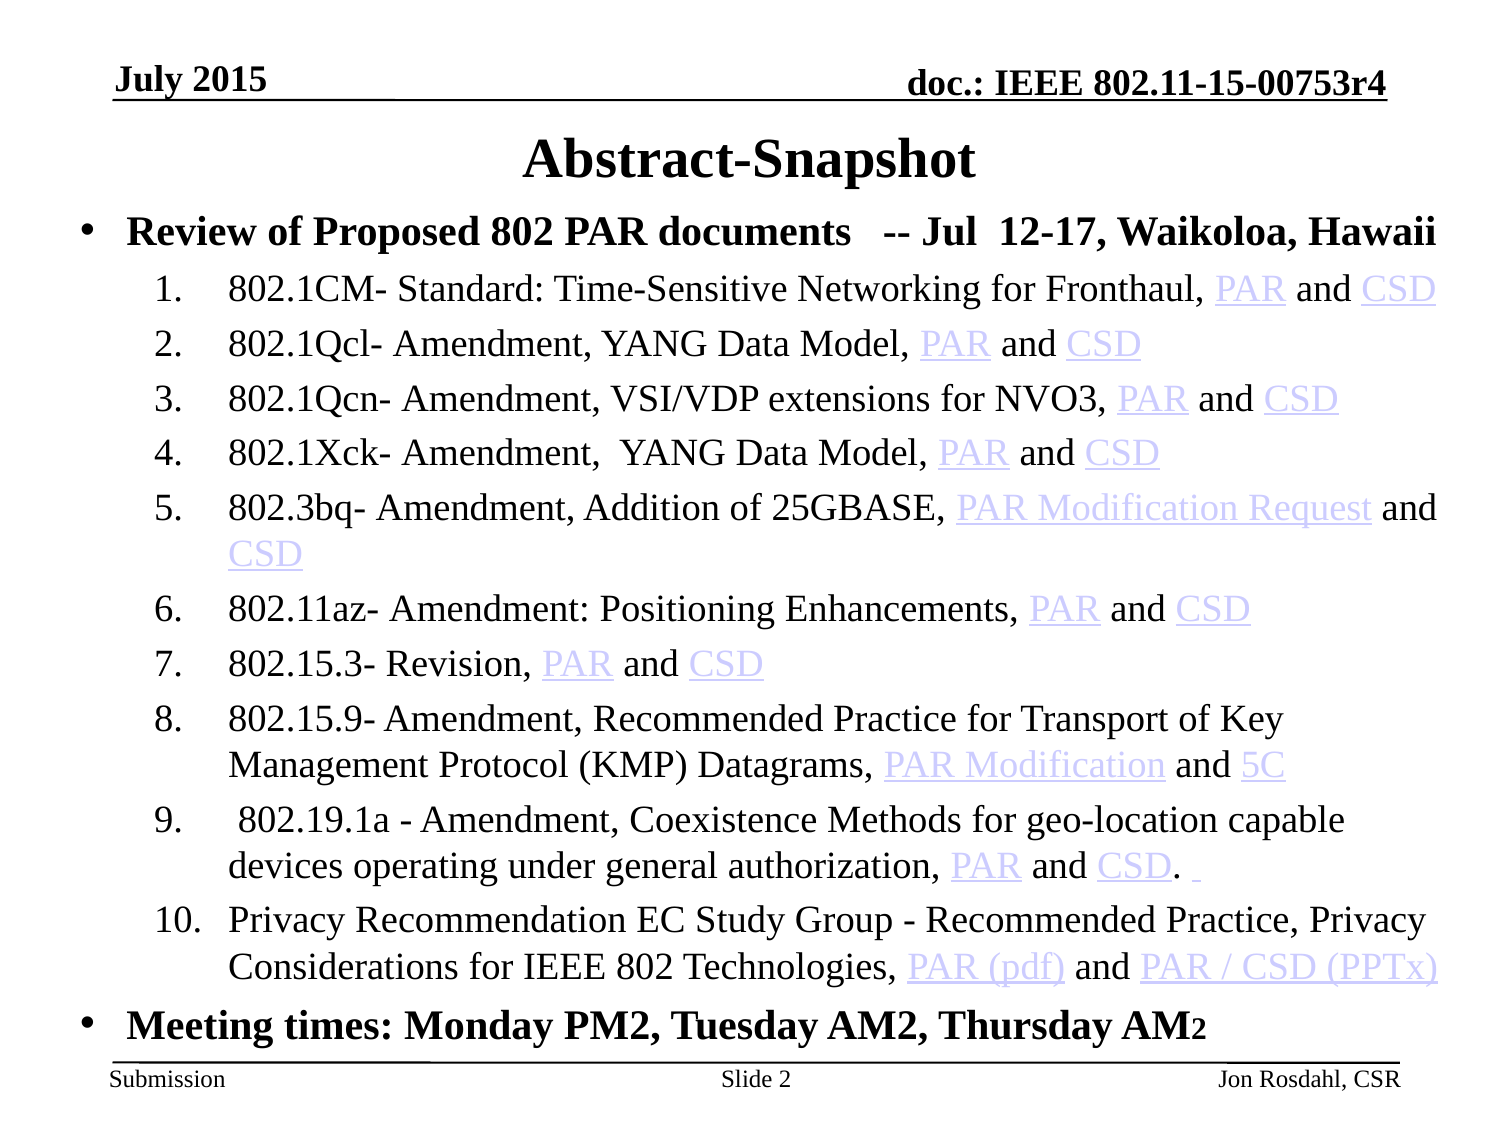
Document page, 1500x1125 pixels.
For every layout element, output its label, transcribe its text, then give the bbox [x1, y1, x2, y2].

list Review of Proposed 802 PAR documents -- Jul 12-17, Waikoloa, Hawaii 802.1CM- Standard: Time-Sensitive Networking for Fronthaul, PAR and CSD 802.1Qcl- Amendment, YANG Data Model, PAR and CSD 802.1Qcn- Amendment, VSI/VDP extensions for NVO3, PAR and CSD 802.1Xck- Amendment, YANG Data Model, PAR and CSD 802.3bq- Amendment, Addition of 25GBASE, PAR Modification Request and CSD 802.11az- Amendment: Positioning Enhancements, PAR and CSD 802.15.3- Revision, PAR and CSD 802.15.9- Amendment, Recommended Practice for Transport of Key Management Protocol (KMP) Datagrams, PAR Modification and 5C 802.19.1a - Amendment, Coexistence Methods for geo-location capable devices operating under general authorization, PAR and CSD. Privacy Recommendation EC Study Group - Recommended Practice, Privacy Considerations for IEEE 802 Technologies, PAR (pdf) and PAR / CSD (PPTx) Meeting times: Monday PM2, Tuesday AM2, Thursday AM2 [64, 196, 1459, 1071]
footer Jon Rosdahl, CSR [902, 1061, 1402, 1093]
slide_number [114, 54, 540, 100]
slide_number Slide 2 [712, 1061, 800, 1123]
title Abstract-Snapshot [112, 112, 1388, 196]
